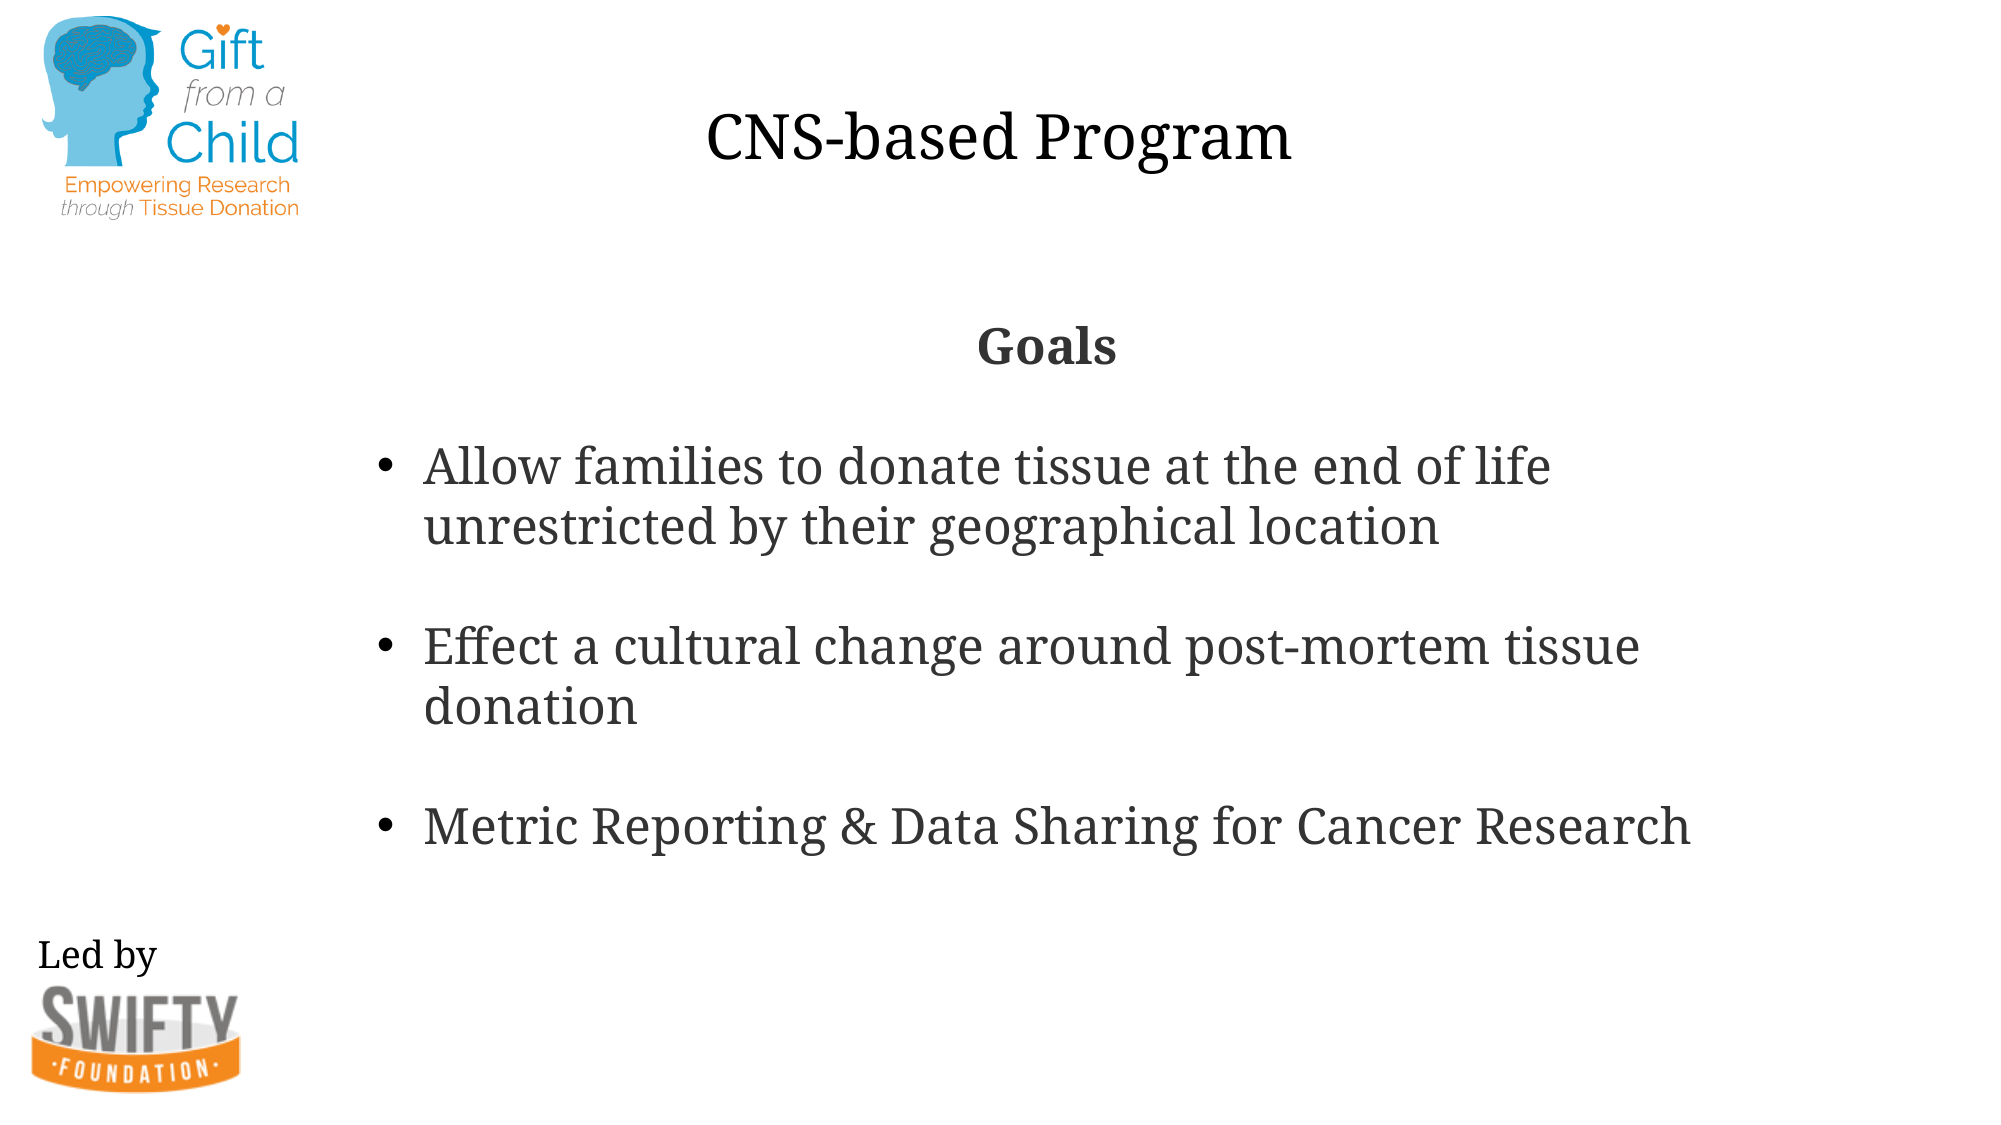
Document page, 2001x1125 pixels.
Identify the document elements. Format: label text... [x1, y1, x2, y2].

picture [31, 984, 241, 1094]
picture [42, 16, 298, 220]
text_box Led by [23, 923, 182, 984]
text_box Goals Allow families to donate tissue at the end of life unrestricted by their geographical location Effect a cultural change around post-mortem tissue donation Metric Reporting & Data Sharing for Cancer Research [287, 306, 1713, 862]
picture [272, 136, 292, 159]
text_box CNS-based Program [599, 16, 1401, 254]
